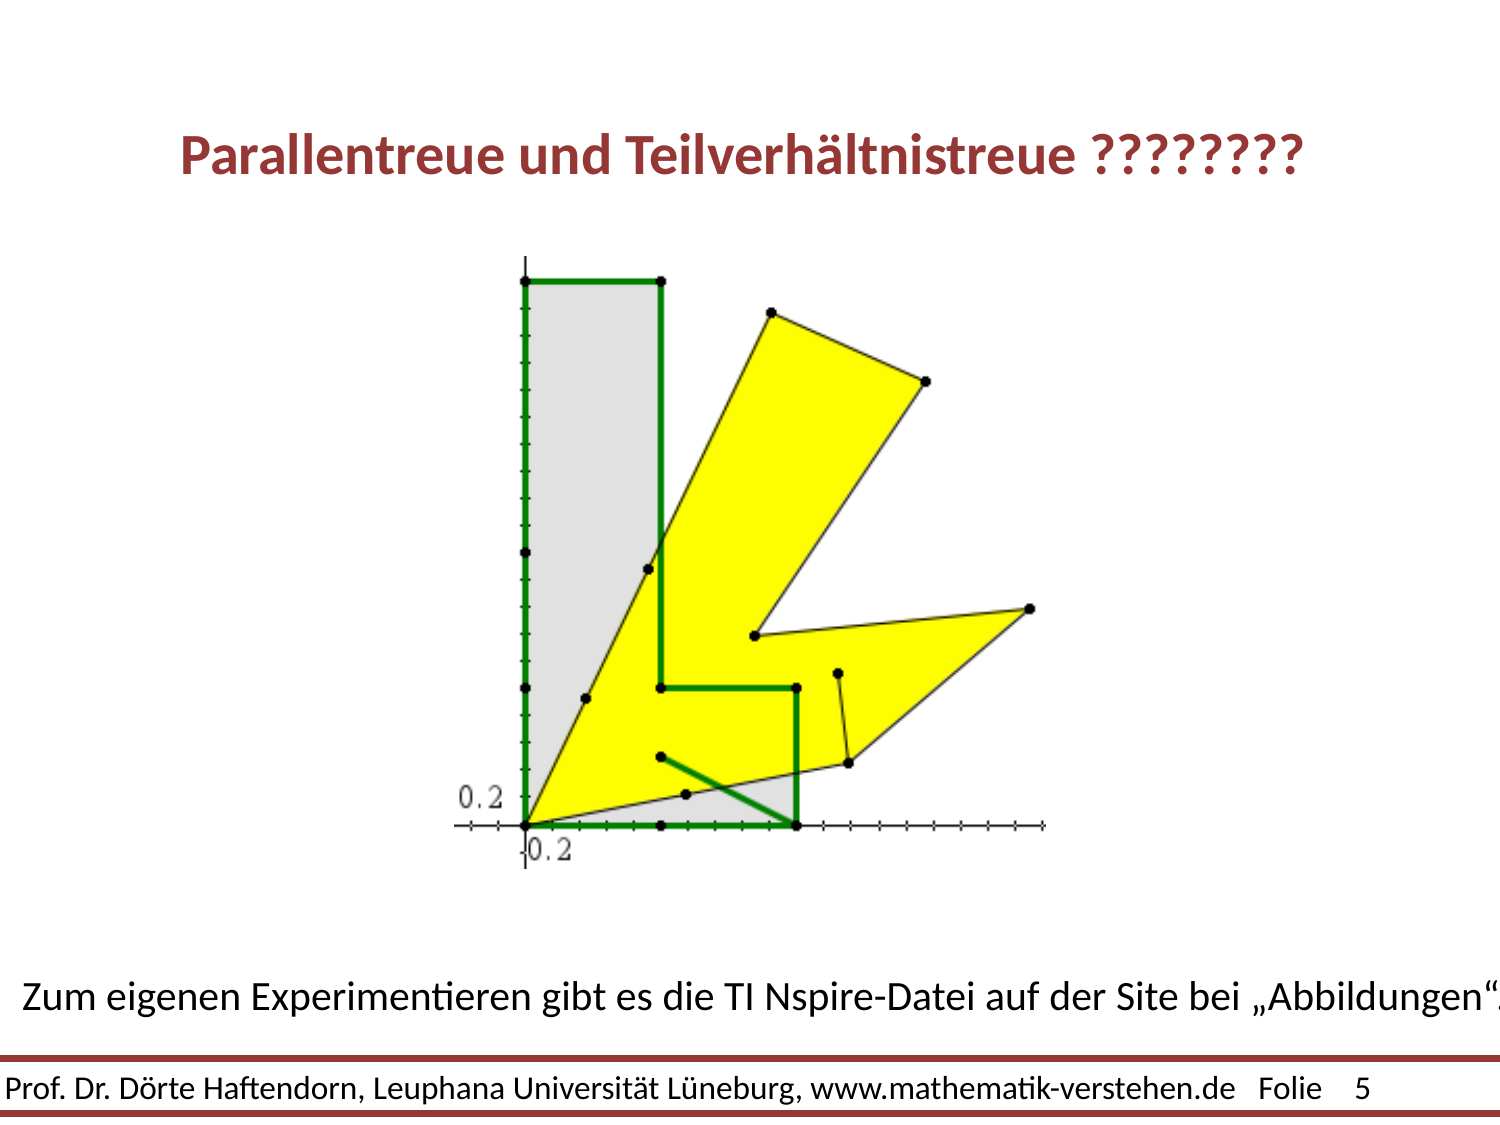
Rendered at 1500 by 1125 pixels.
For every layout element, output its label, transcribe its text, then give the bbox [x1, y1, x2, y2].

title Parallentreue und Teilverhältnistreue ???????? [112, 30, 1388, 273]
picture [453, 255, 1047, 869]
text_box Zum eigenen Experimentieren gibt es die TI Nspire-Datei auf der Site bei „Abbildungen“. [7, 961, 1500, 1026]
text_box Prof. Dr. Dörte Haftendorn, Leuphana Universität Lüneburg, www.mathematik-verstehen.de Folie 5 [0, 1058, 1500, 1114]
